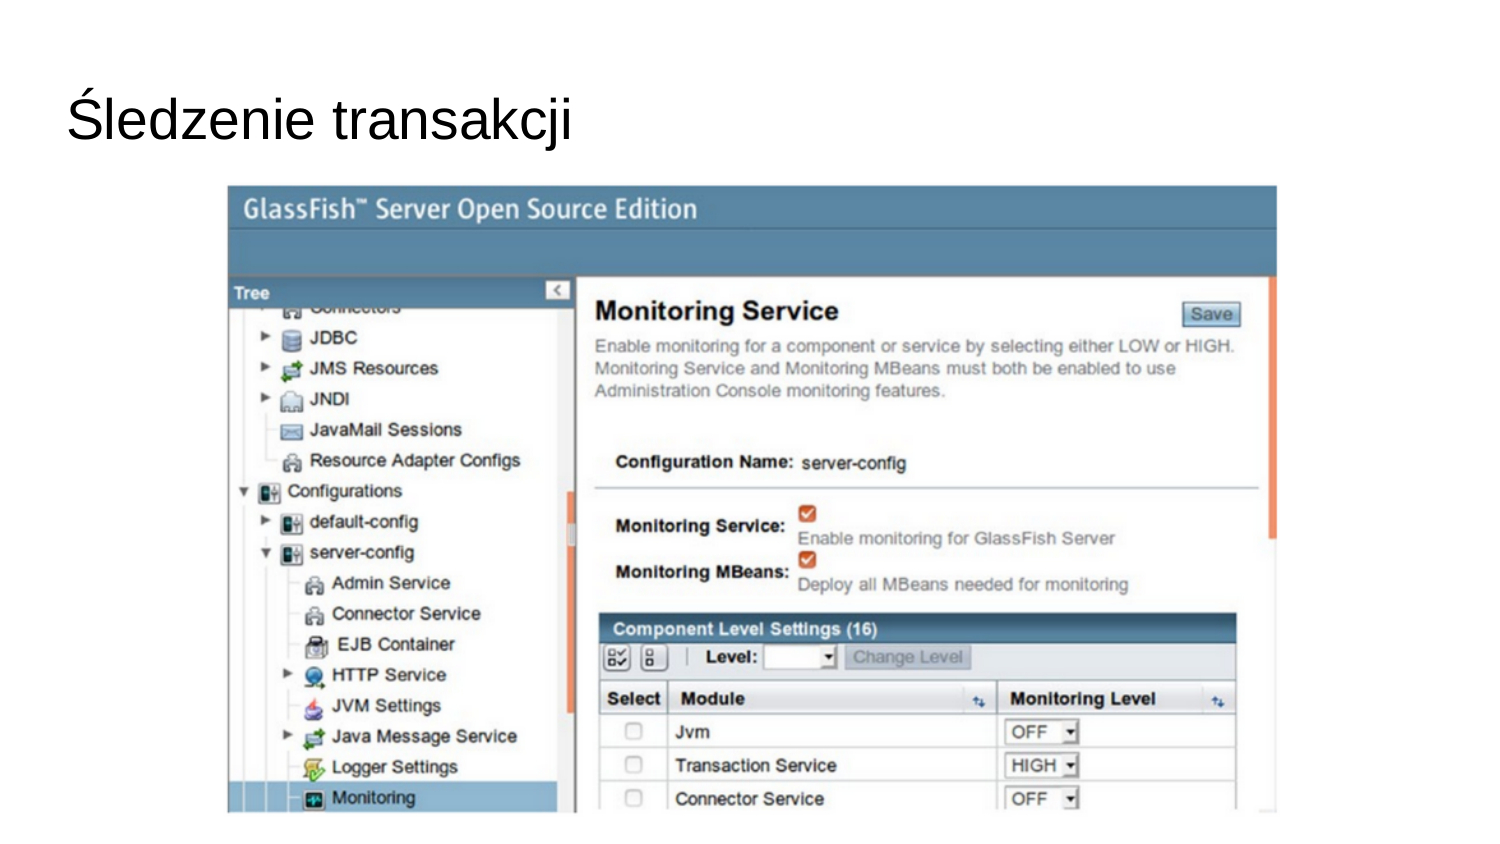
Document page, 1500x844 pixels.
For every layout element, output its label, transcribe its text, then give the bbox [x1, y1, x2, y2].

picture [209, 166, 1291, 825]
title Śledzenie transakcji [51, 72, 1449, 167]
